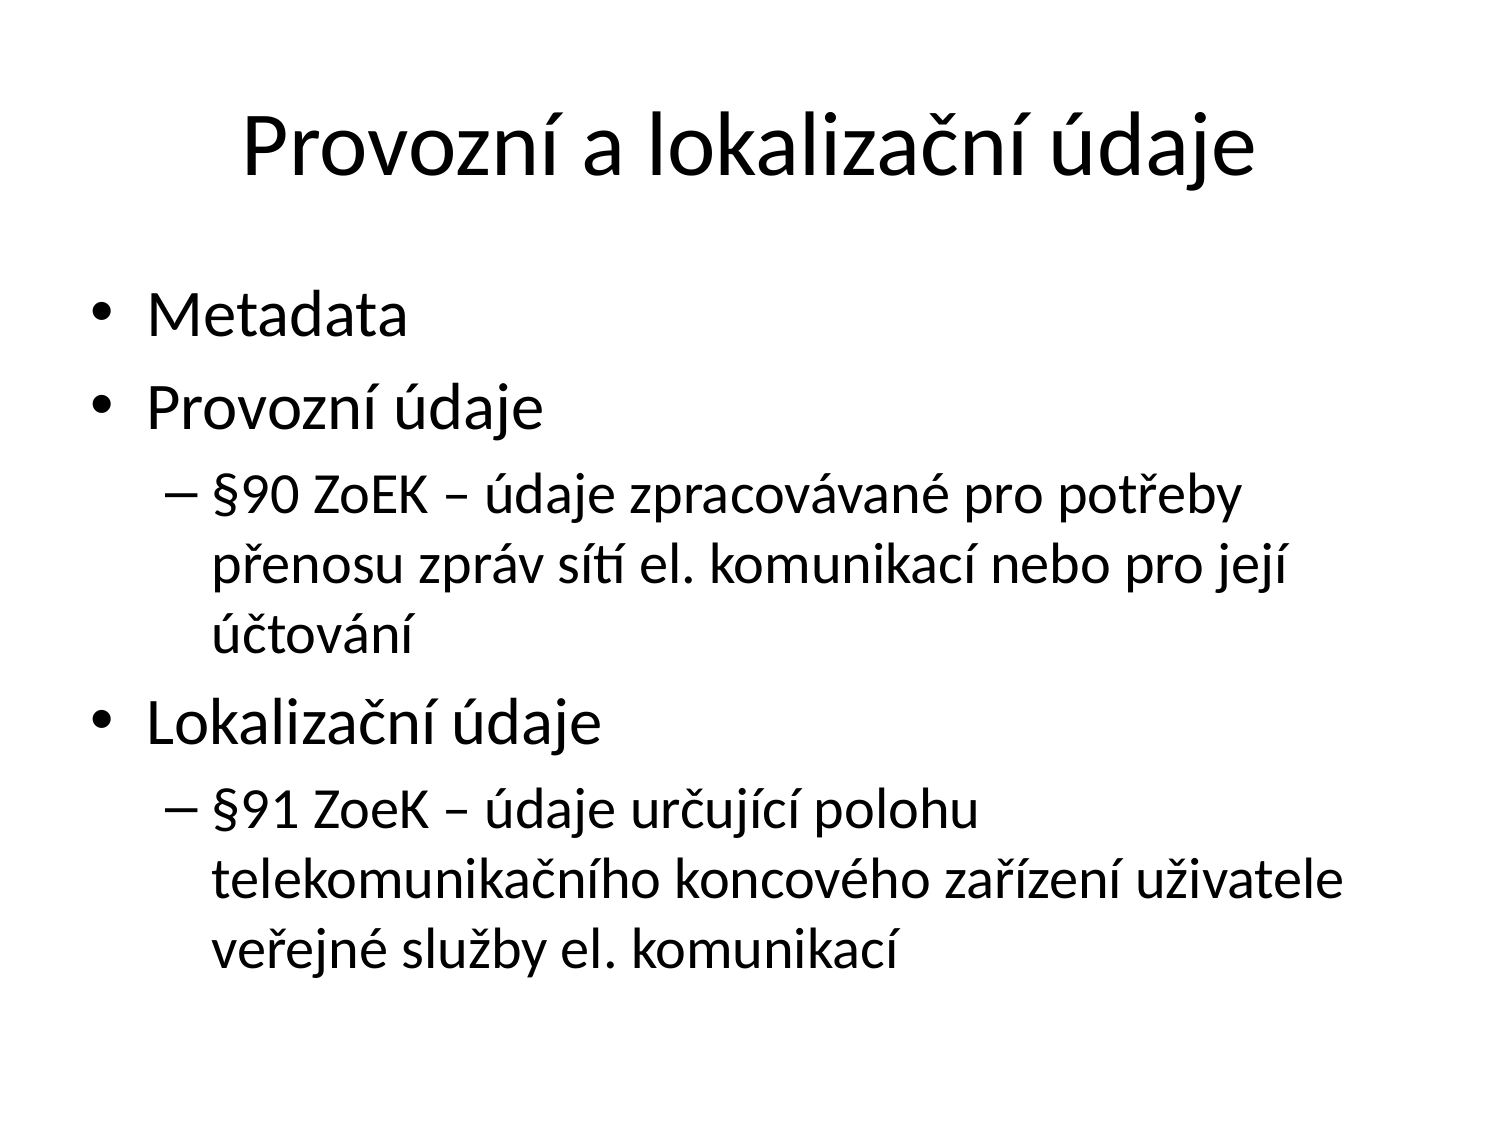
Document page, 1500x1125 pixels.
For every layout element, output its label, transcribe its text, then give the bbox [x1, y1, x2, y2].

list Metadata Provozní údaje §90 ZoEK – údaje zpracovávané pro potřeby přenosu zpráv sítí el. komunikací nebo pro její účtování Lokalizační údaje §91 ZoeK – údaje určující polohu telekomunikačního koncového zařízení uživatele veřejné služby el. komunikací [75, 262, 1425, 1005]
title Provozní a lokalizační údaje [75, 45, 1425, 233]
